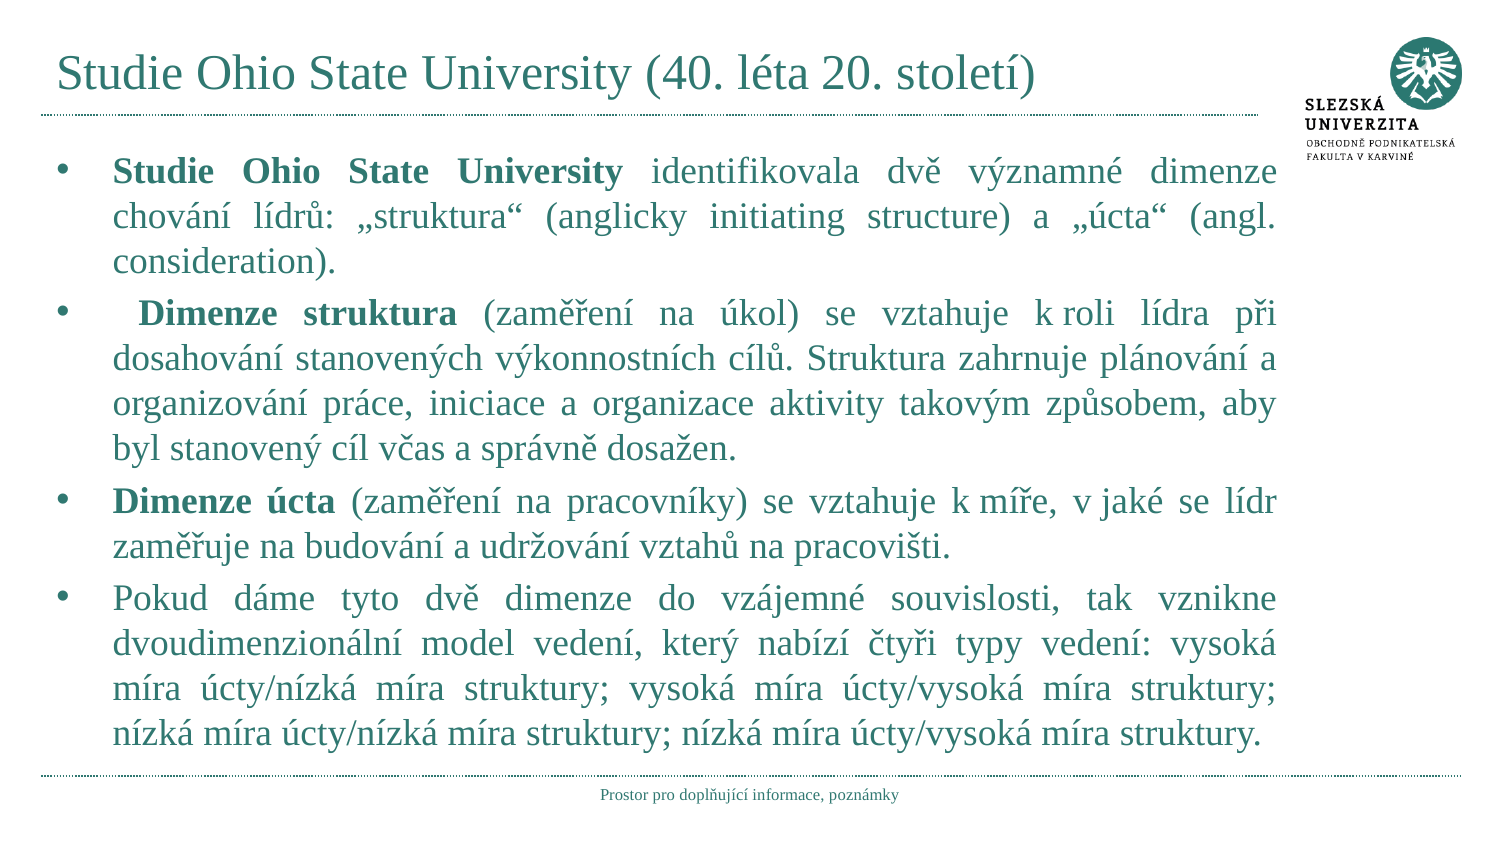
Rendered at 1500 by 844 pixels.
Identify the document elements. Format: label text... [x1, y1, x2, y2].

title Studie Ohio State University (40. léta 20. století) [41, 32, 1140, 116]
text_box Prostor pro doplňující informace, poznámky [442, 776, 1058, 811]
text_box Studie Ohio State University identifikovala dvě významné dimenze chování lídrů: „struktura“ (anglicky initiating structure) a „úcta“ (angl. consideration). Dimenze struktura (zaměření na úkol) se vztahuje k roli lídra při dosahování stanovených výkonnostních cílů. Struktura zahrnuje plánování a organizování práce, iniciace a organizace aktivity takovým způsobem, aby byl stanovený cíl včas a správně dosažen. Dimenze úcta (zaměření na pracovníky) se vztahuje k míře, v jaké se lídr zaměřuje na budování a udržování vztahů na pracovišti. Pokud dáme tyto dvě dimenze do vzájemné souvislosti, tak vznikne dvoudimenzionální model vedení, který nabízí čtyři typy vedení: vysoká míra úcty/nízká míra struktury; vysoká míra úcty/vysoká míra struktury; nízká míra úcty/nízká míra struktury; nízká míra úcty/vysoká míra struktury. [41, 138, 1294, 647]
picture [1305, 37, 1462, 160]
